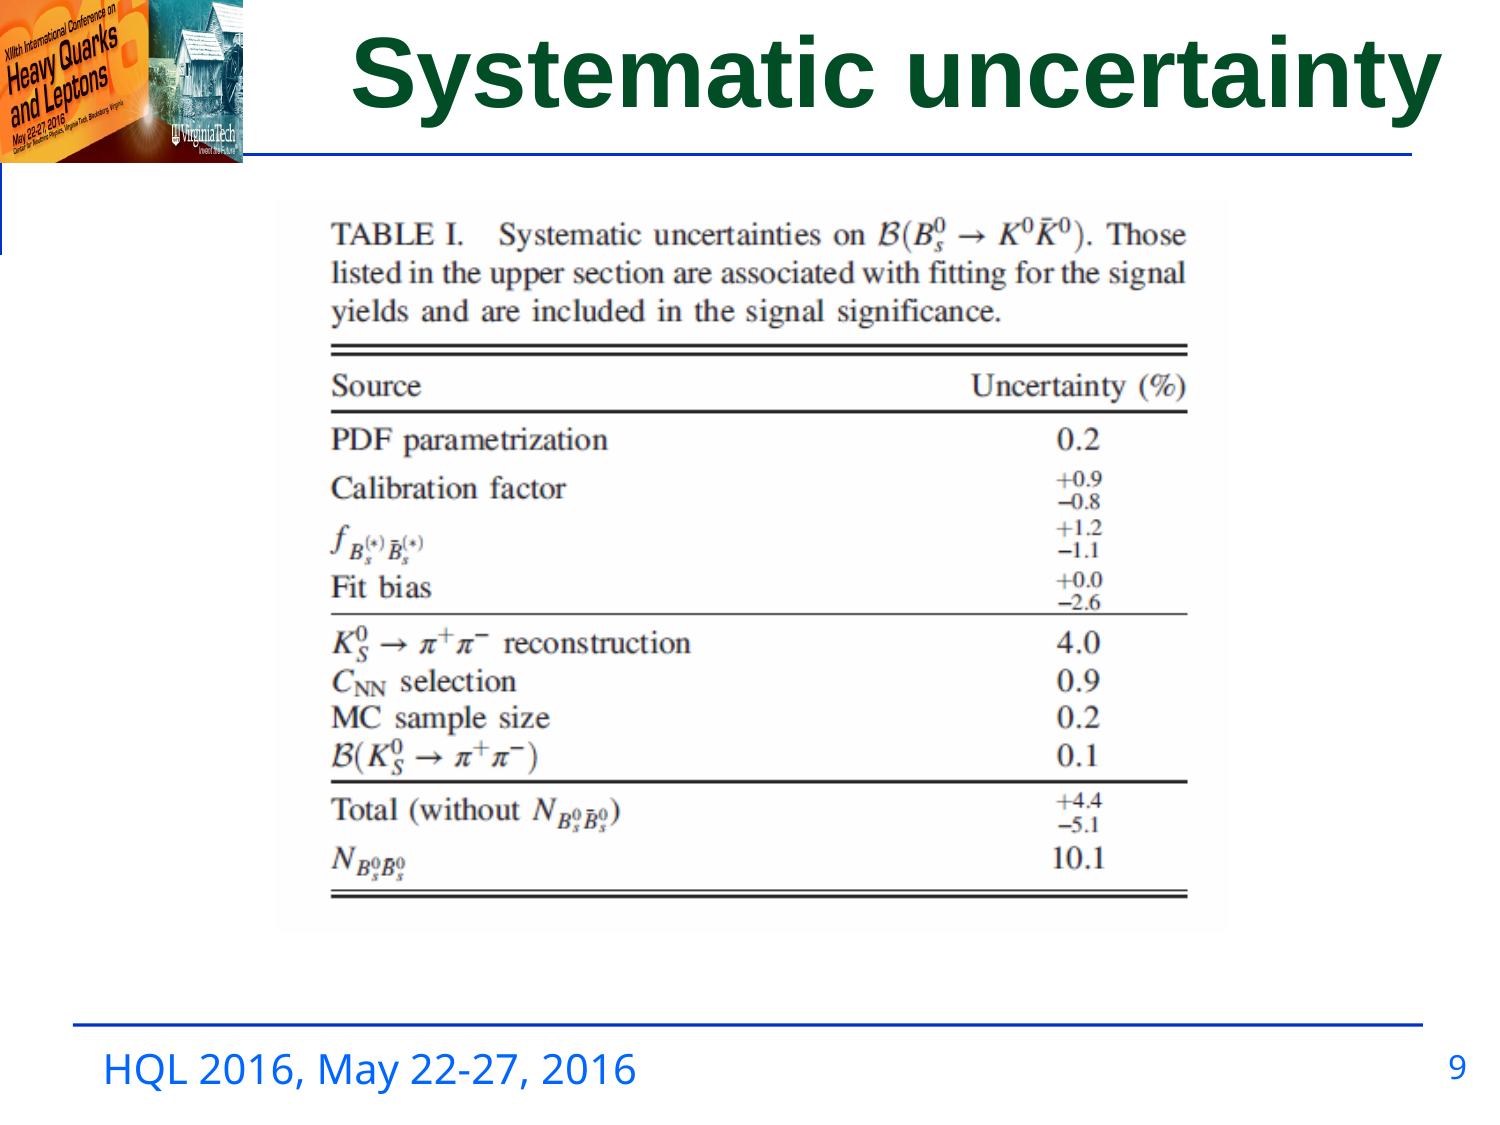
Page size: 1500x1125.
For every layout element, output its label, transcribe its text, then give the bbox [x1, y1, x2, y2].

footer HQL 2016, May 22-27, 2016 [87, 1024, 988, 1101]
picture [0, 0, 244, 163]
text_box [225, 0, 1475, 187]
picture [275, 200, 1230, 933]
text_box Systematic uncertainty [293, 0, 1500, 157]
slide_number 9 [1131, 1023, 1483, 1100]
